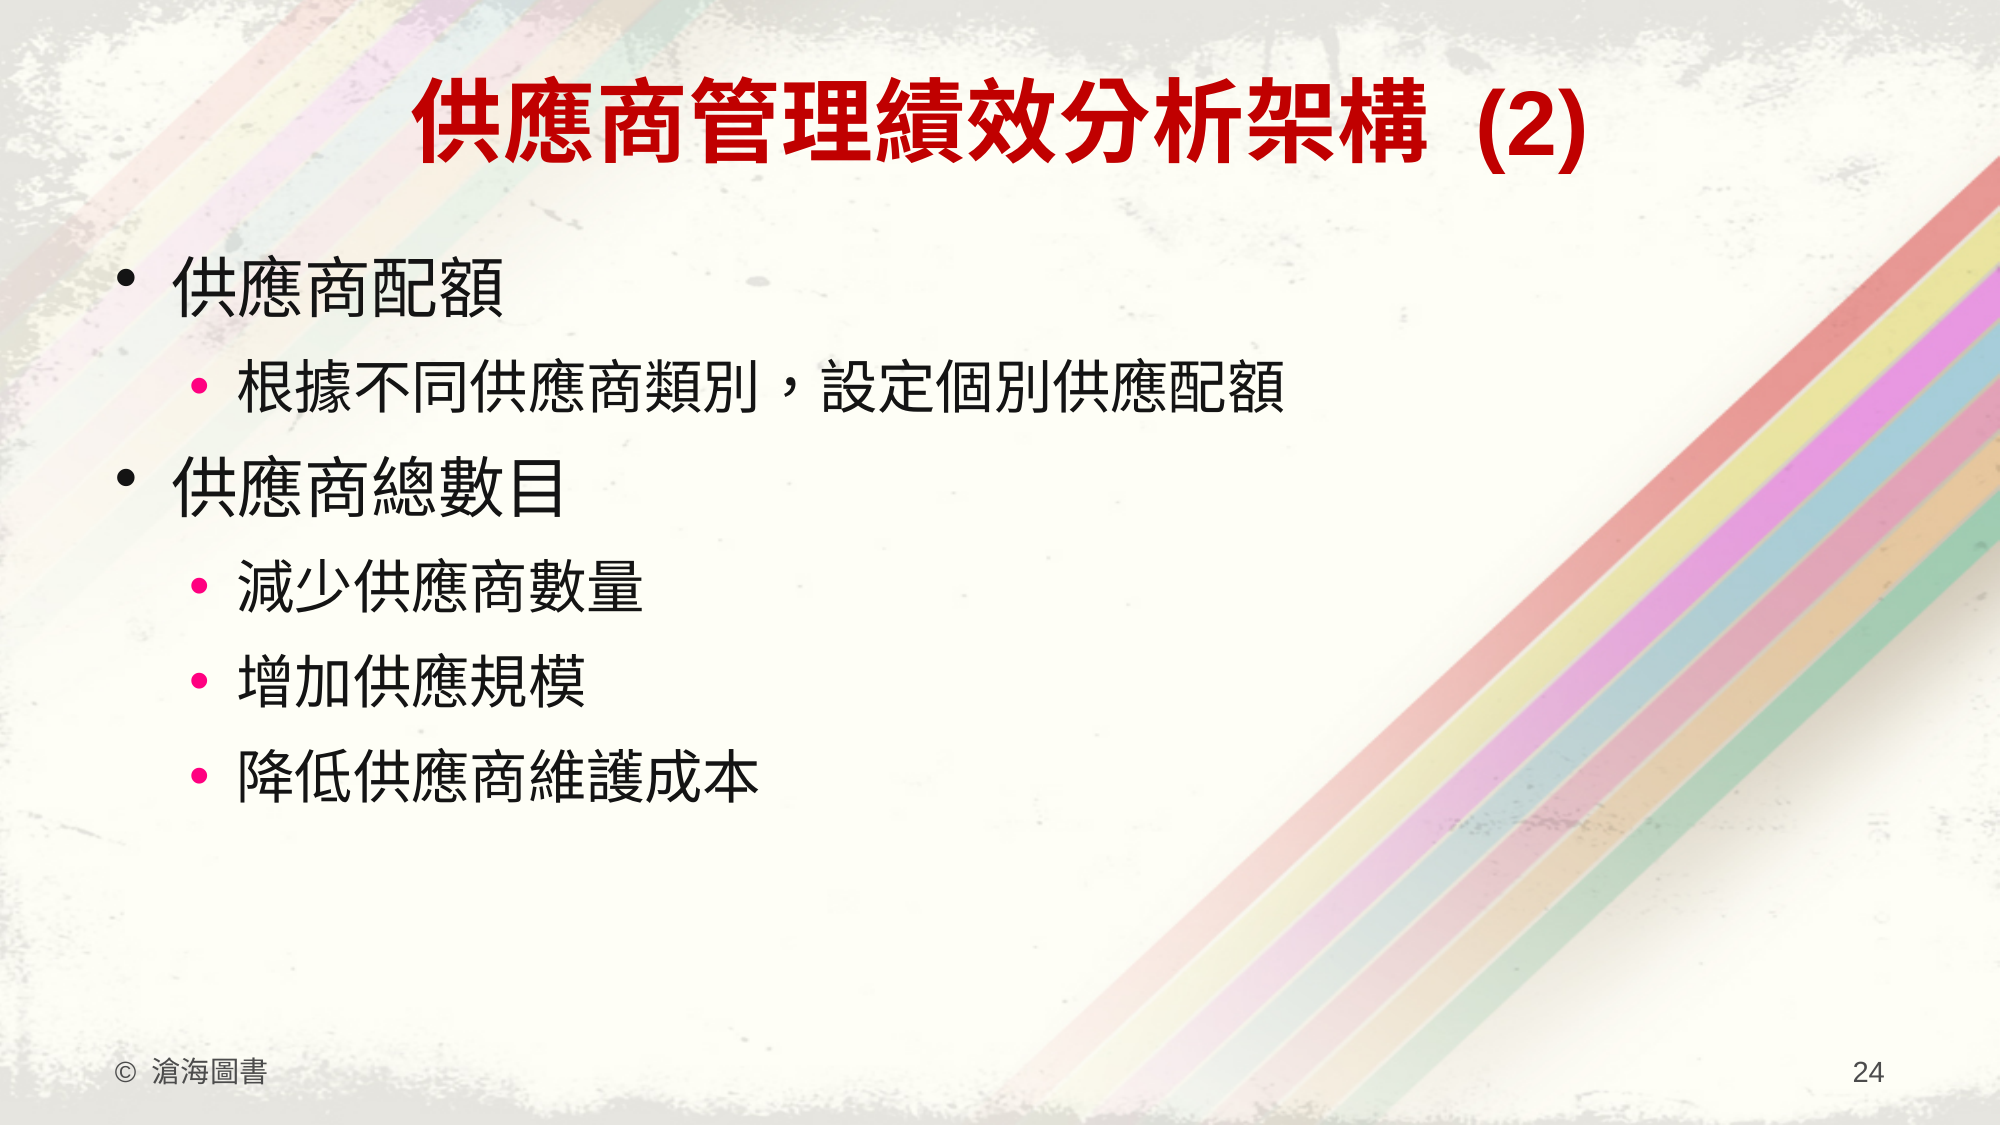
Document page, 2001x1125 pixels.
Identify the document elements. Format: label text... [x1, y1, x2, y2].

slide_number © 滄海圖書 [99, 1045, 567, 1124]
picture [0, 0, 2000, 1125]
list 供應商配額 根據不同供應商類別，設定個別供應配額 供應商總數目 減少供應商數量 增加供應規模 降低供應商維護成本 [99, 238, 1900, 1025]
title 供應商管理績效分析架構 (2) [99, 36, 1900, 202]
slide_number 24 [1433, 1045, 1900, 1124]
